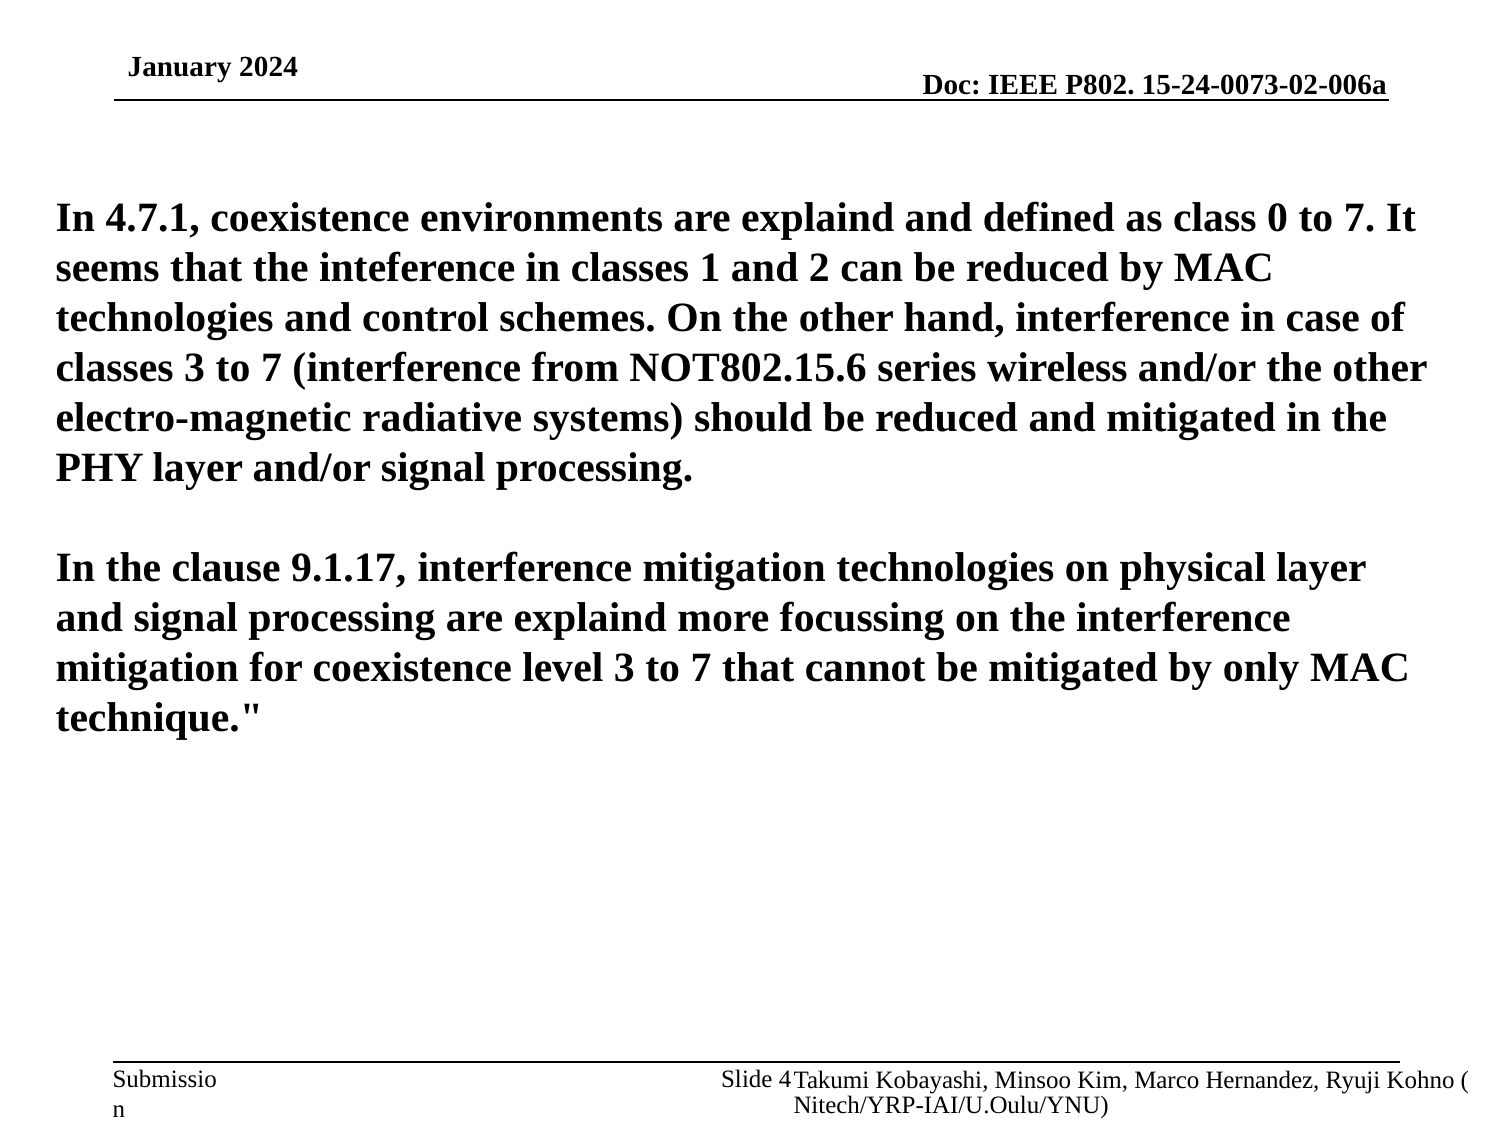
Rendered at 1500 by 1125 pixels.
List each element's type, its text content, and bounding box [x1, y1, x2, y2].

slide_number Slide 4 [712, 1062, 801, 1093]
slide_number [112, 62, 375, 98]
text_box In 4.7.1, coexistence environments are explaind and defined as class 0 to 7. It seems that the inteference in classes 1 and 2 can be reduced by MAC technologies and control schemes. On the other hand, interference in case of classes 3 to 7 (interference from NOT802.15.6 series wireless and/or the other electro-magnetic radiative systems) should be reduced and mitigated in the PHY layer and/or signal processing. In the clause 9.1.17, interference mitigation technologies on physical layer and signal processing are explaind more focussing on the interference mitigation for coexistence level 3 to 7 that cannot be mitigated by only MAC technique." [40, 181, 1460, 747]
footer Takumi Kobayashi, Minsoo Kim, Marco Hernandez, Ryuji Kohno (Nitech/YRP-IAI/U.Oulu/YNU) [778, 1048, 1488, 1079]
